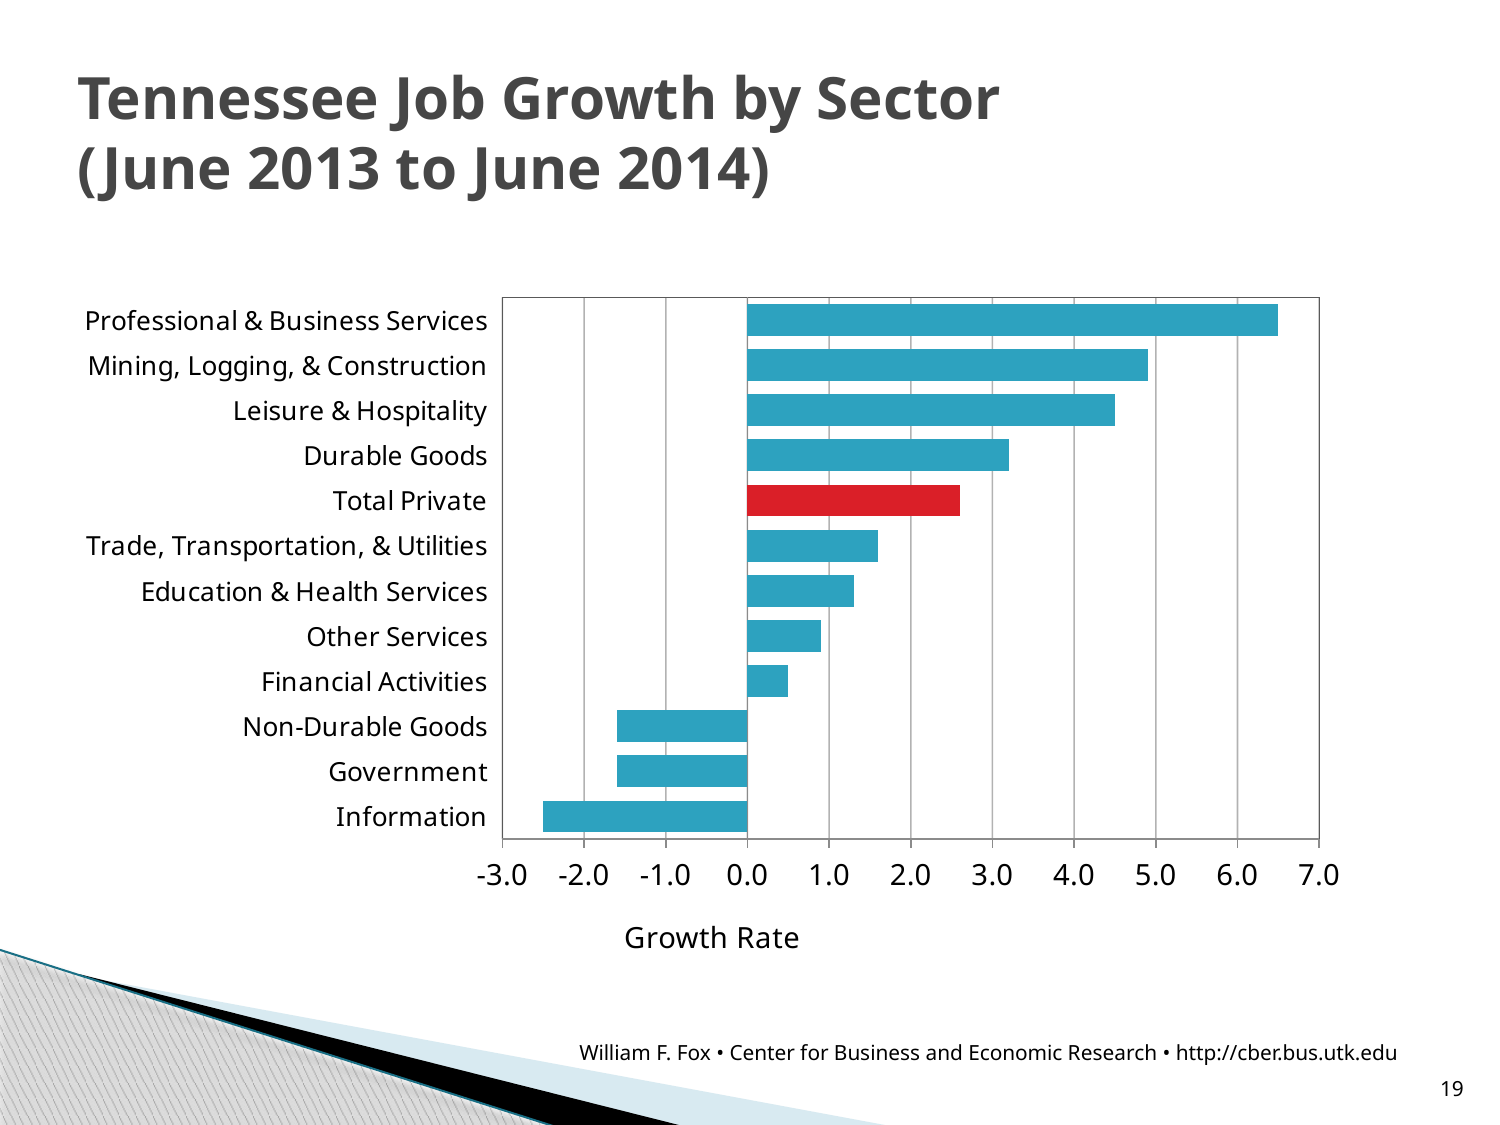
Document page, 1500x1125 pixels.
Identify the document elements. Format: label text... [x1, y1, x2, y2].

slide_number 19 [1418, 1051, 1479, 1112]
title Tennessee Job Growth by Sector (June 2013 to June 2014) [62, 50, 1451, 213]
chart [58, 283, 1367, 992]
footer William F. Fox • Center for Business and Economic Research • http://cber.bus.utk.edu [337, 1012, 1413, 1073]
